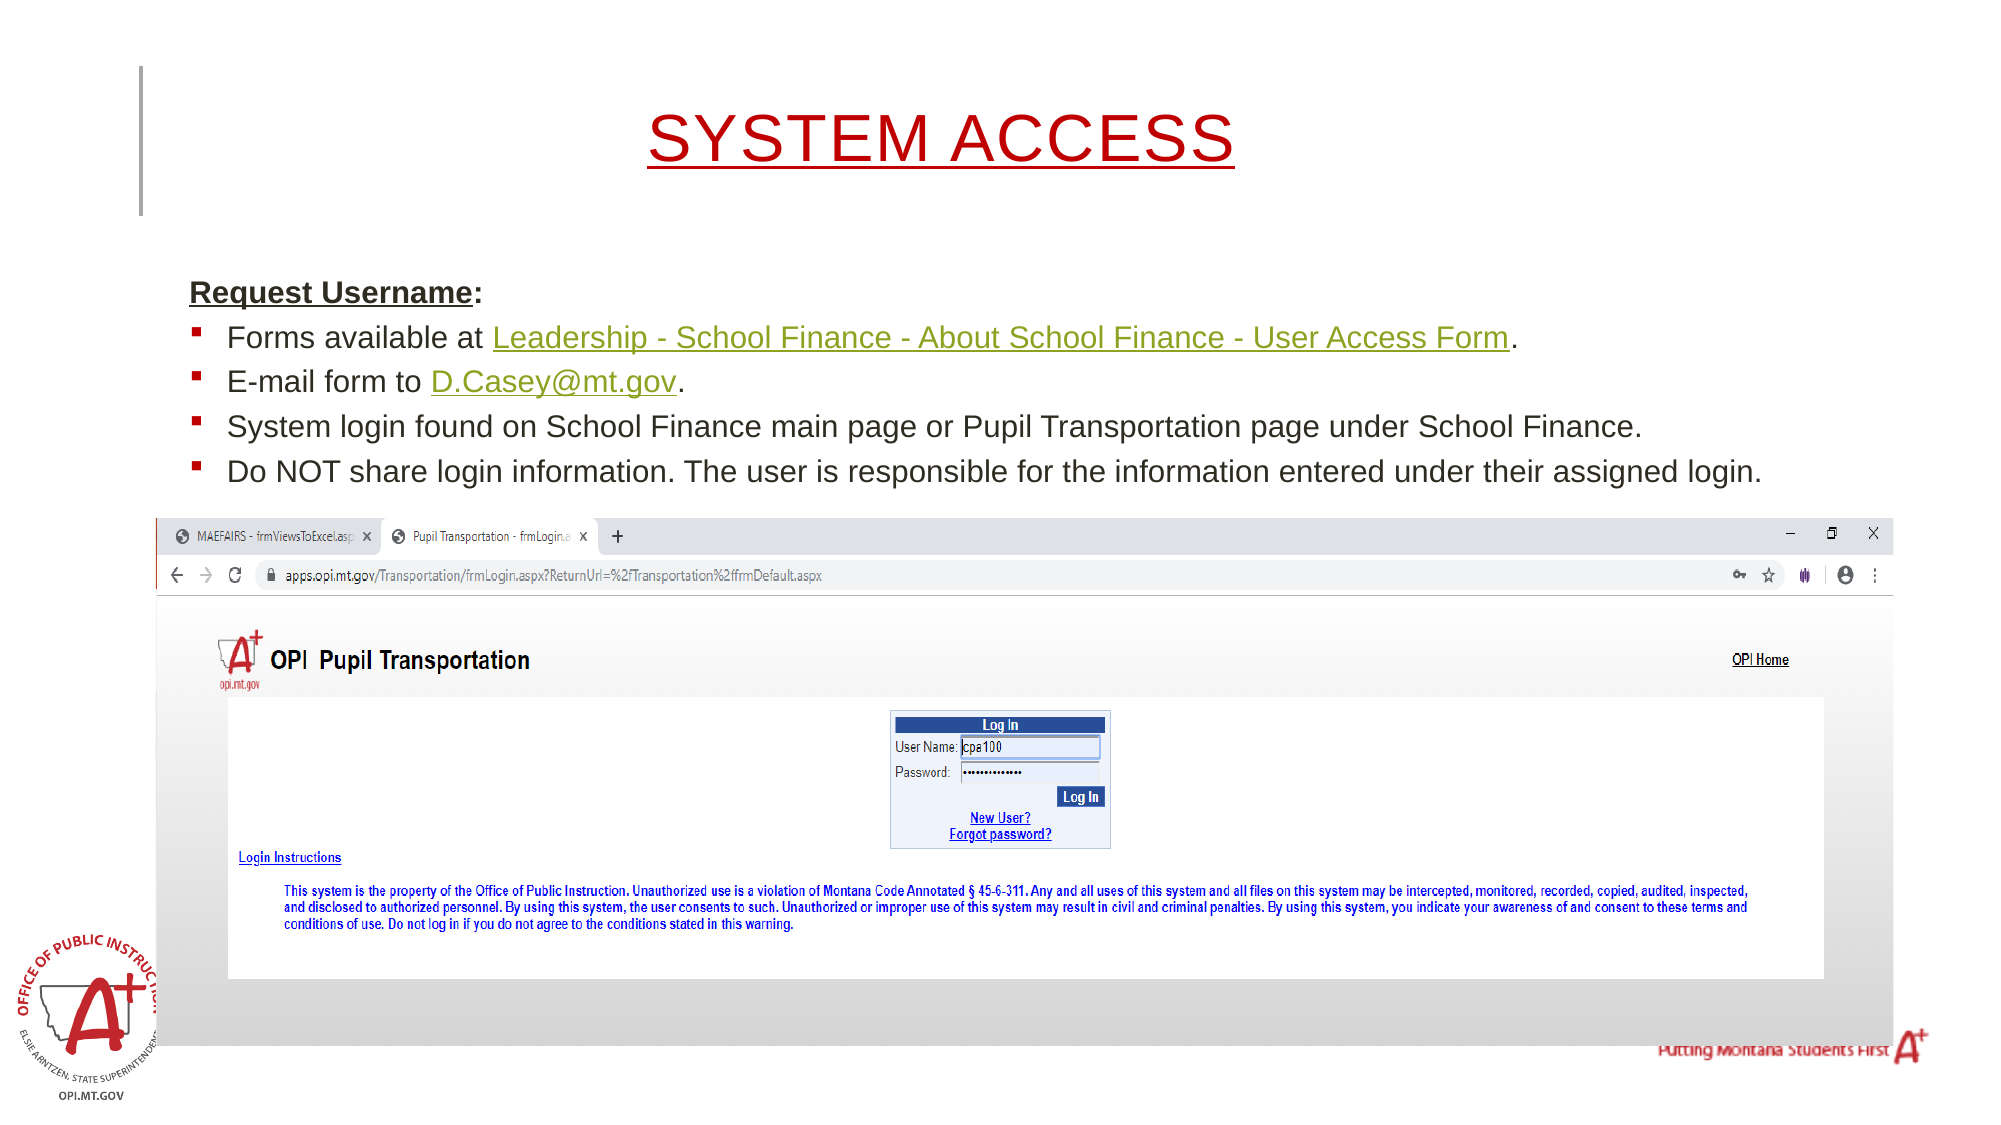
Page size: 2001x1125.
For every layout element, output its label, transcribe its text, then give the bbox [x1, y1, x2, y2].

list Request Username: Forms available at Leadership - School Finance - About School Finance - User Access Form. E-mail form to D.Casey@mt.gov. System login found on School Finance main page or Pupil Transportation page under School Finance. Do NOT share login information. The user is responsible for the information entered under their assigned login. [181, 257, 1796, 513]
picture [0, 518, 1938, 1107]
title System Access [155, 66, 1727, 219]
